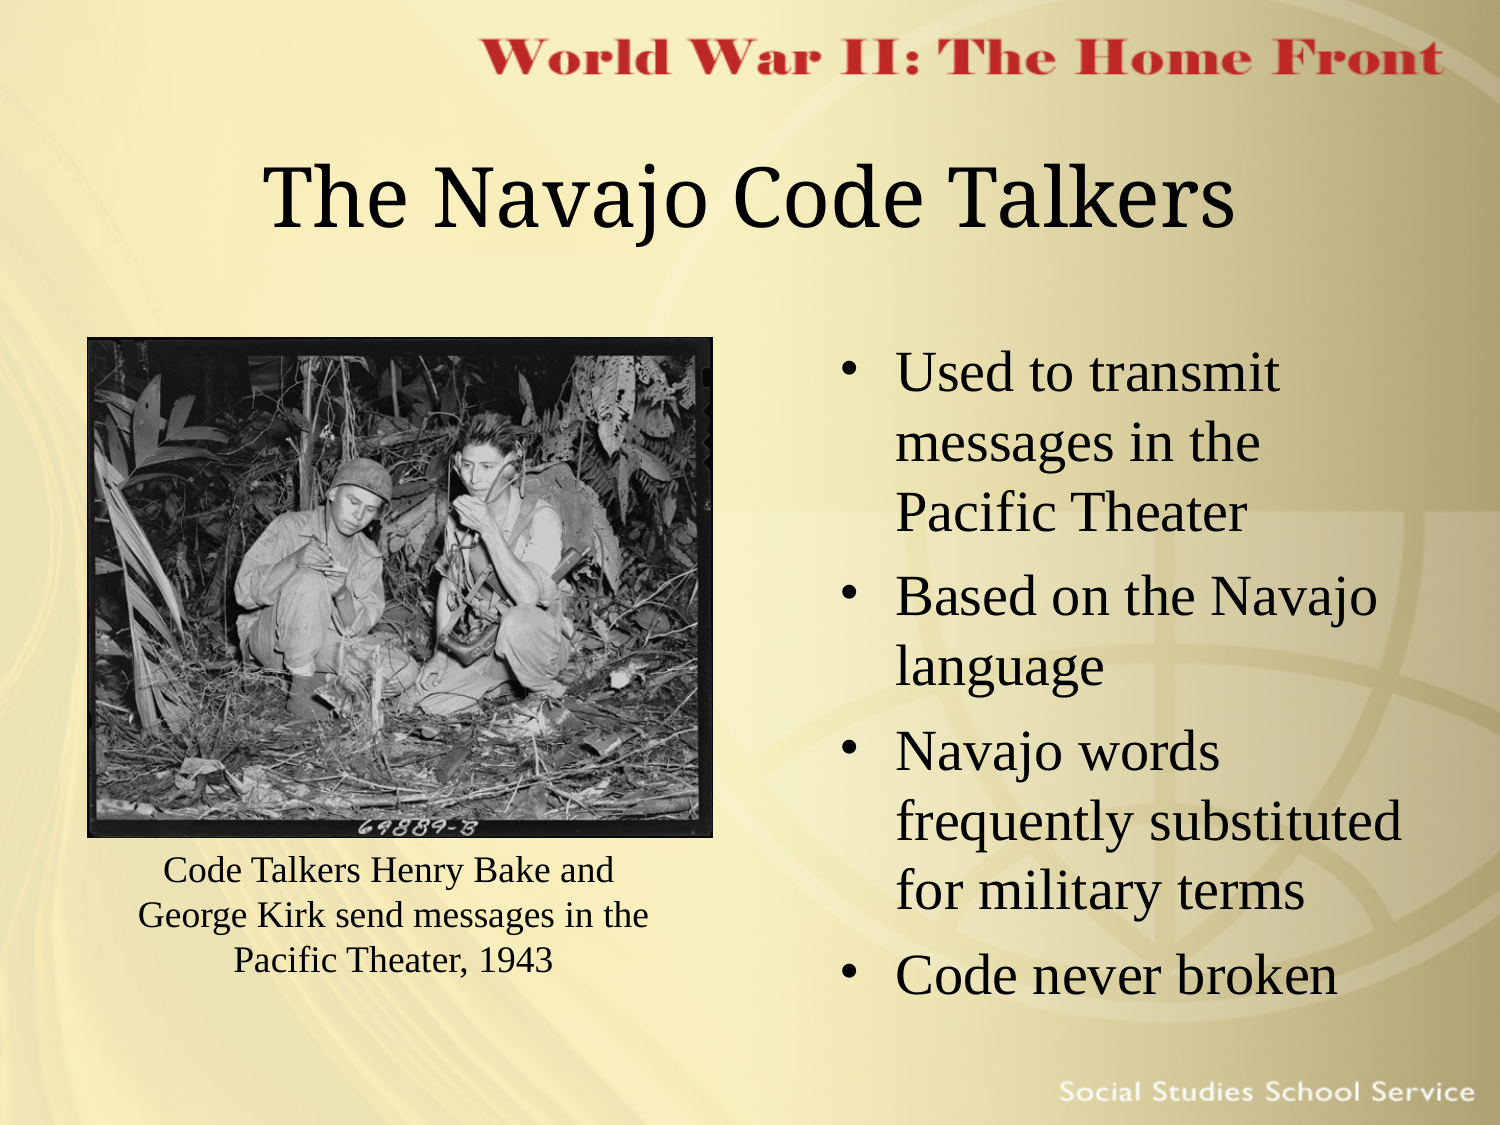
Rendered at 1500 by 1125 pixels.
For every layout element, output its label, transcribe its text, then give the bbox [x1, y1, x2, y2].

text_box Code Talkers Henry Bake and George Kirk send messages in the Pacific Theater, 1943 [87, 846, 700, 988]
list Used to transmit messages in the Pacific Theater Based on the Navajo language Navajo words frequently substituted for military terms Code never broken [824, 324, 1451, 1015]
picture [0, 0, 1500, 1125]
title The Navajo Code Talkers [112, 99, 1388, 288]
